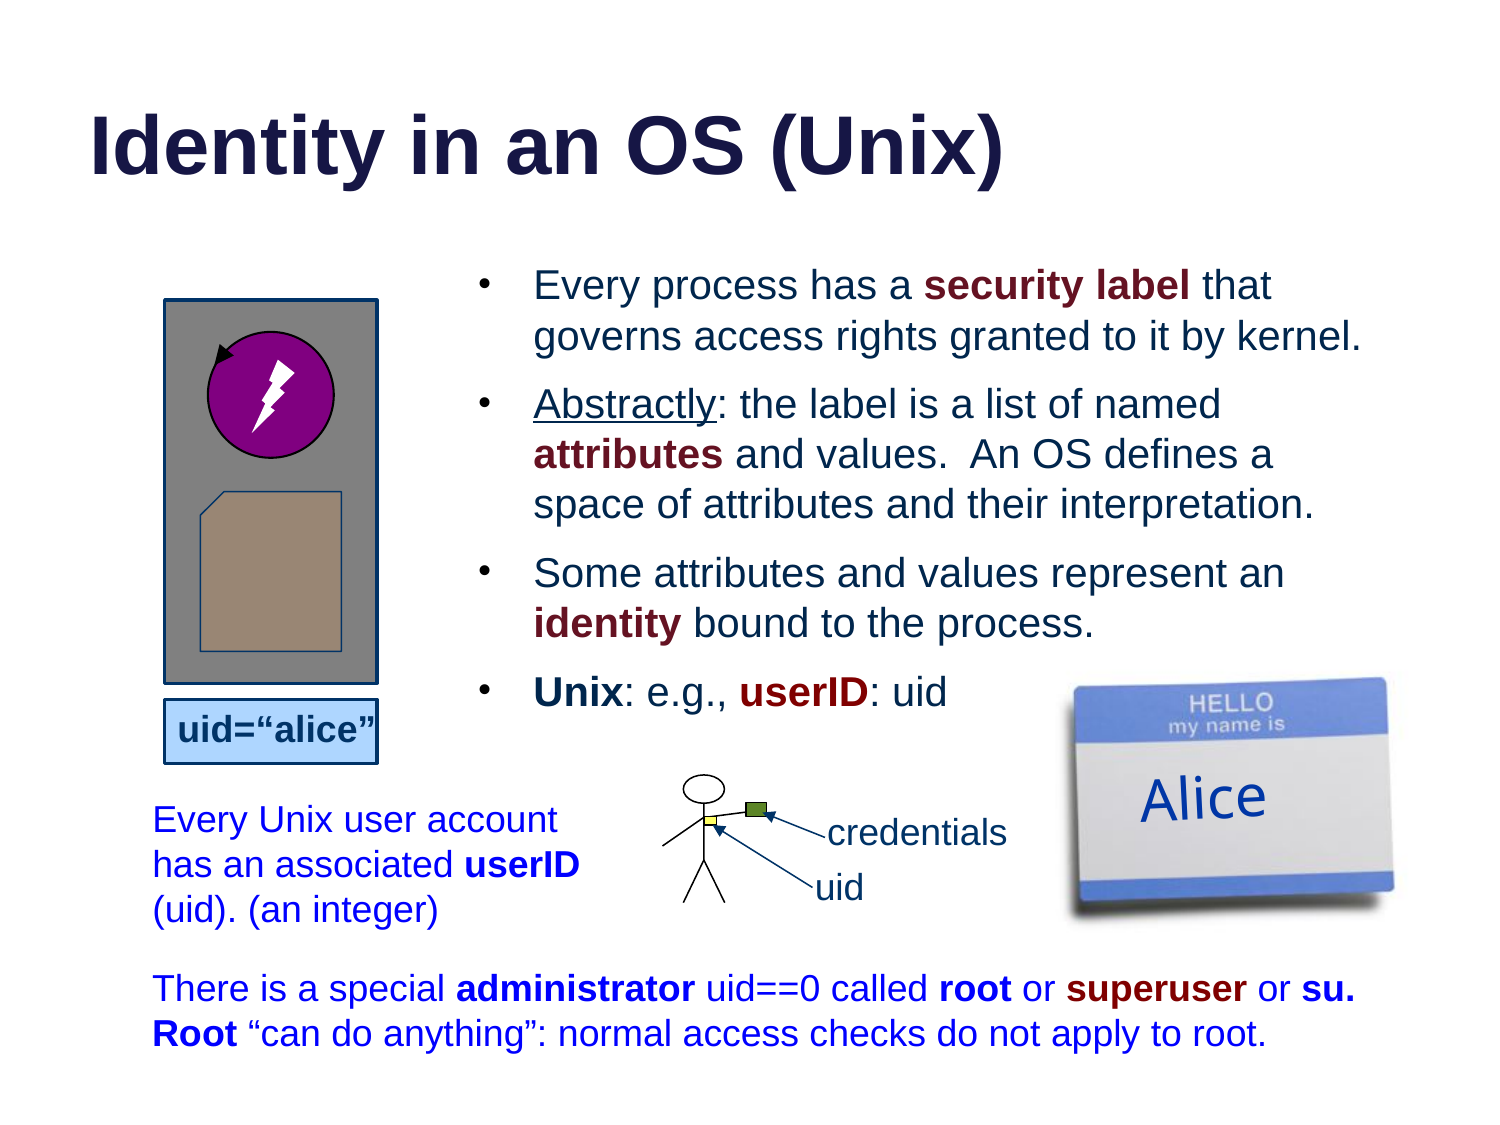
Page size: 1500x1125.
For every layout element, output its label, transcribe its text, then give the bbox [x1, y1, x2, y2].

text_box credentials [812, 807, 994, 861]
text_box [662, 774, 767, 903]
text_box uid=“alice” [162, 704, 450, 758]
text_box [207, 331, 334, 459]
text_box [164, 299, 377, 684]
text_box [712, 824, 813, 888]
text_box Every Unix user account has an associated userID (uid). (an integer) [137, 787, 613, 938]
text_box uid [800, 862, 913, 916]
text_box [999, 649, 1451, 951]
text_box [200, 491, 342, 652]
text_box There is a special administrator uid==0 called root or superuser or su. Root “can do anything”: normal access checks do not apply to root. [137, 956, 1400, 1062]
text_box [762, 812, 826, 838]
list Every process has a security label that governs access rights granted to it by kernel. Abstractly: the label is a list of named attributes and values. An OS defines a space of attributes and their interpretation. Some attributes and values represent an identity bound to the process. Unix: e.g., userID: uid [462, 250, 1388, 813]
title Identity in an OS (Unix) [75, 0, 1425, 200]
text_box [164, 758, 377, 764]
text_box [164, 699, 377, 704]
